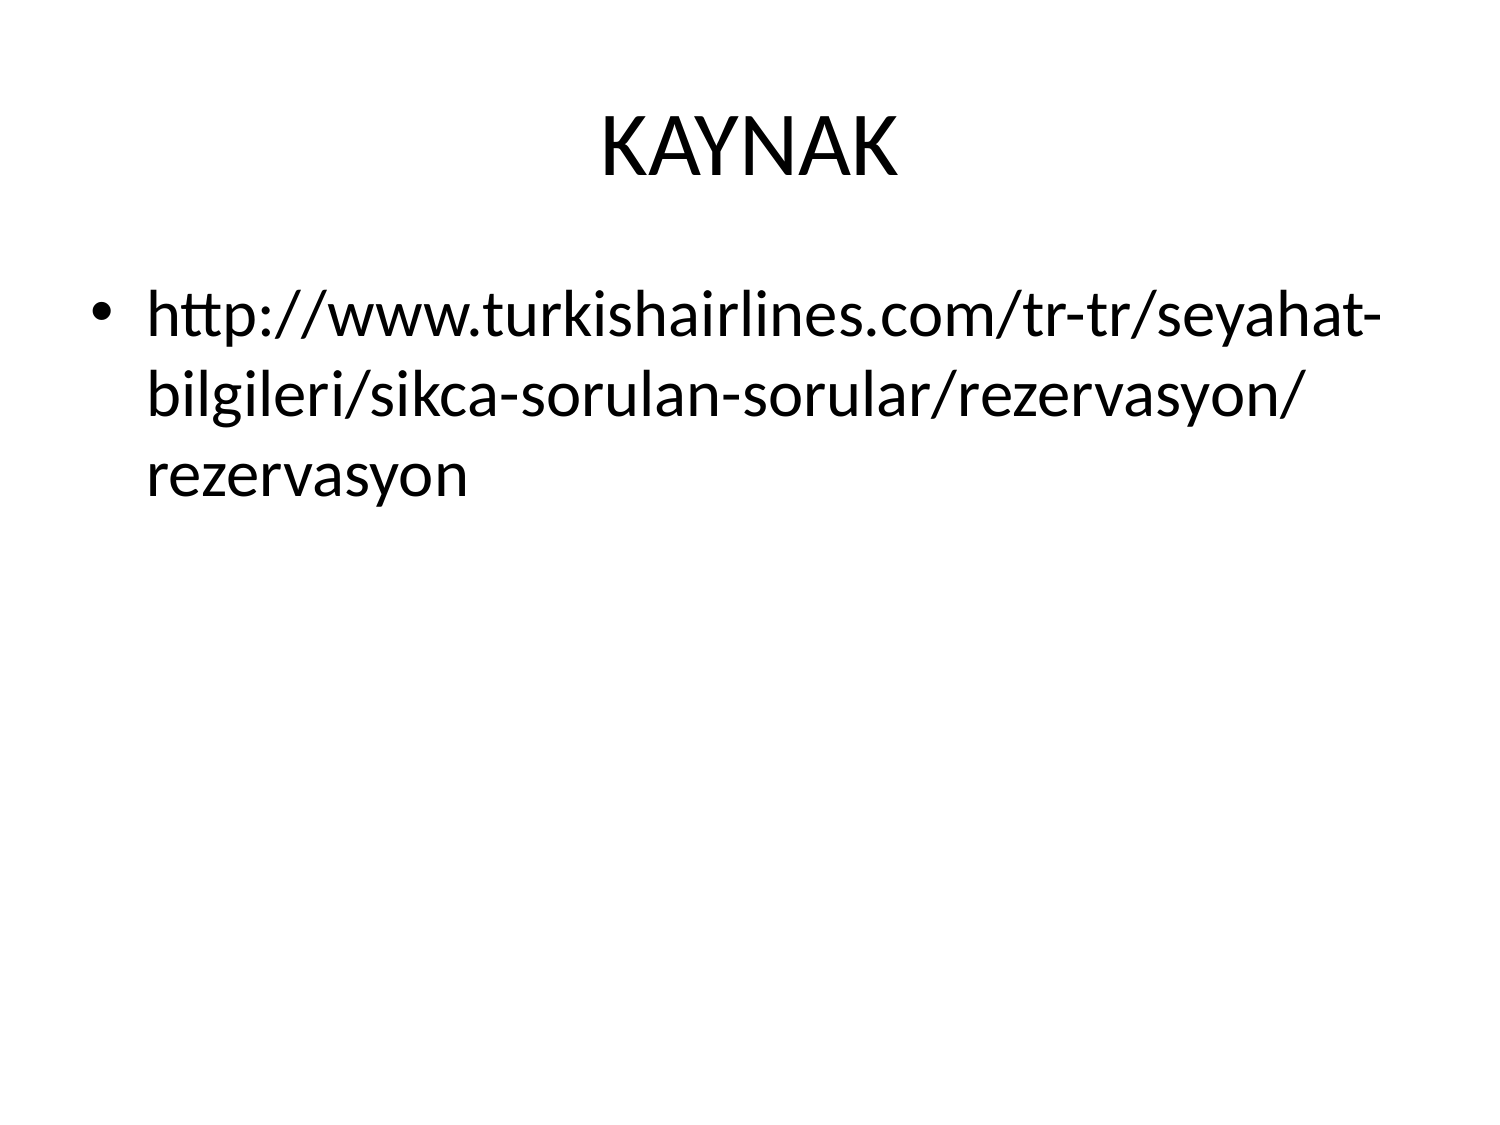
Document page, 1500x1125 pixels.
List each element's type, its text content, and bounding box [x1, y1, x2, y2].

title KAYNAK [75, 45, 1425, 233]
list http://www.turkishairlines.com/tr-tr/seyahat-bilgileri/sikca-sorulan-sorular/rezervasyon/rezervasyon [75, 262, 1425, 1005]
